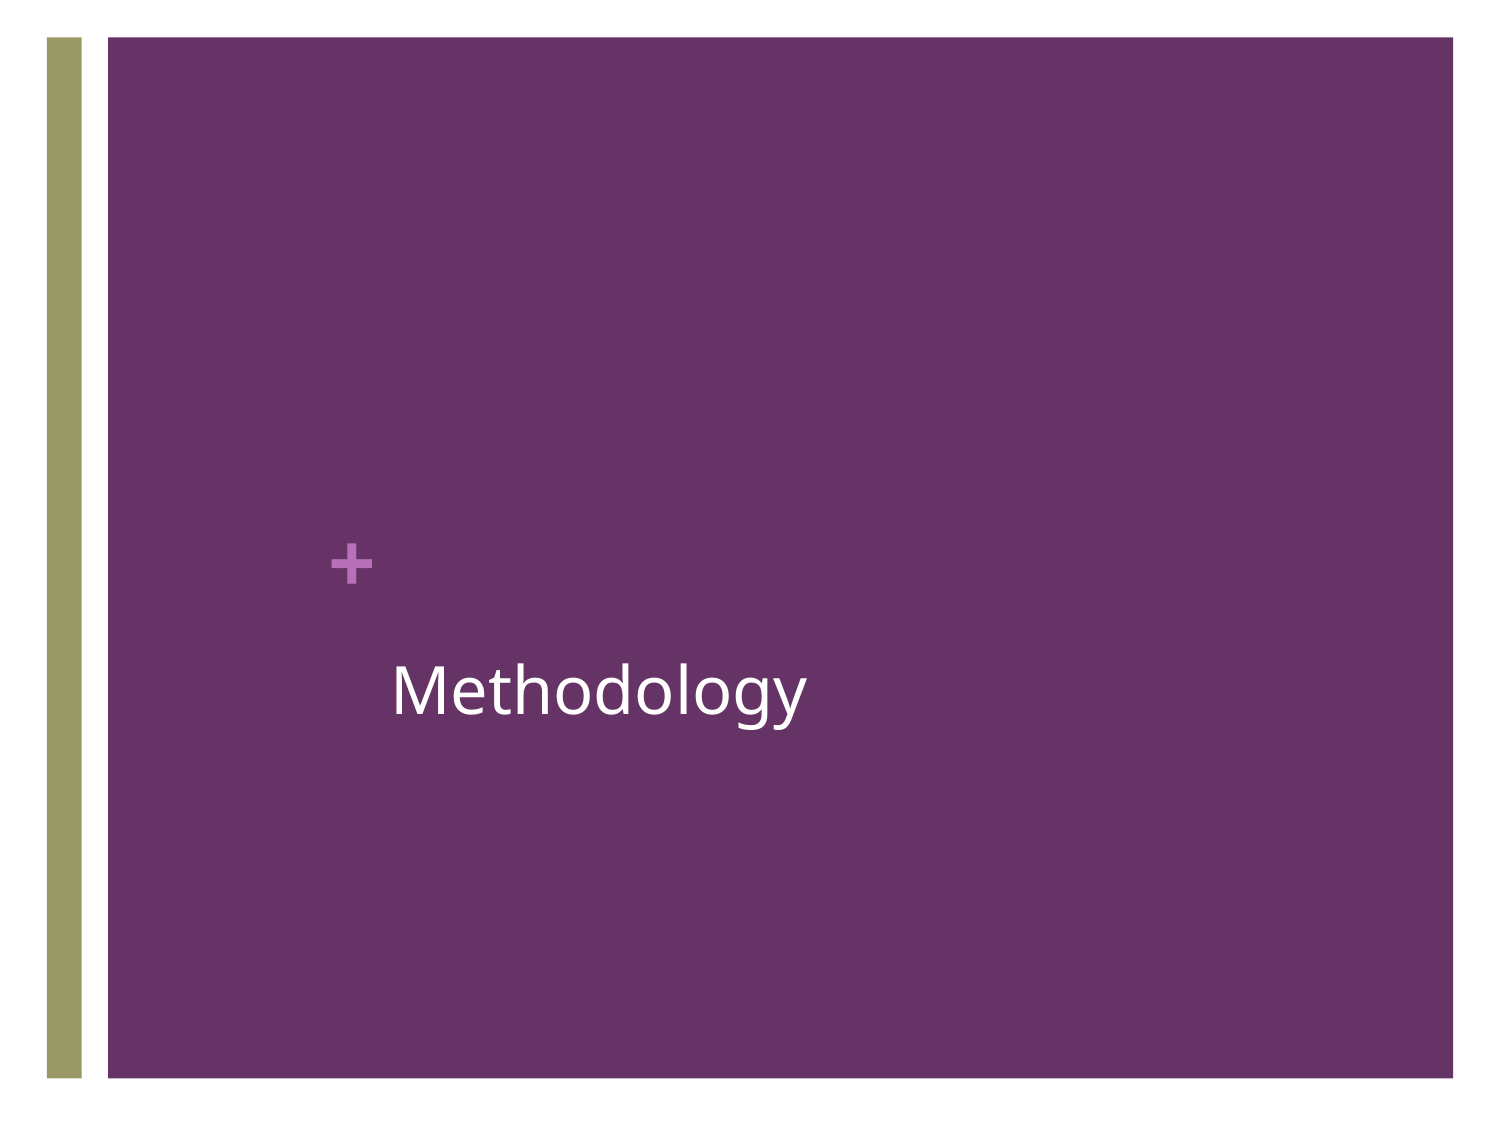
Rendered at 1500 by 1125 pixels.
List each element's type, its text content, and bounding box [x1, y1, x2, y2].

title Methodology [375, 512, 1300, 736]
